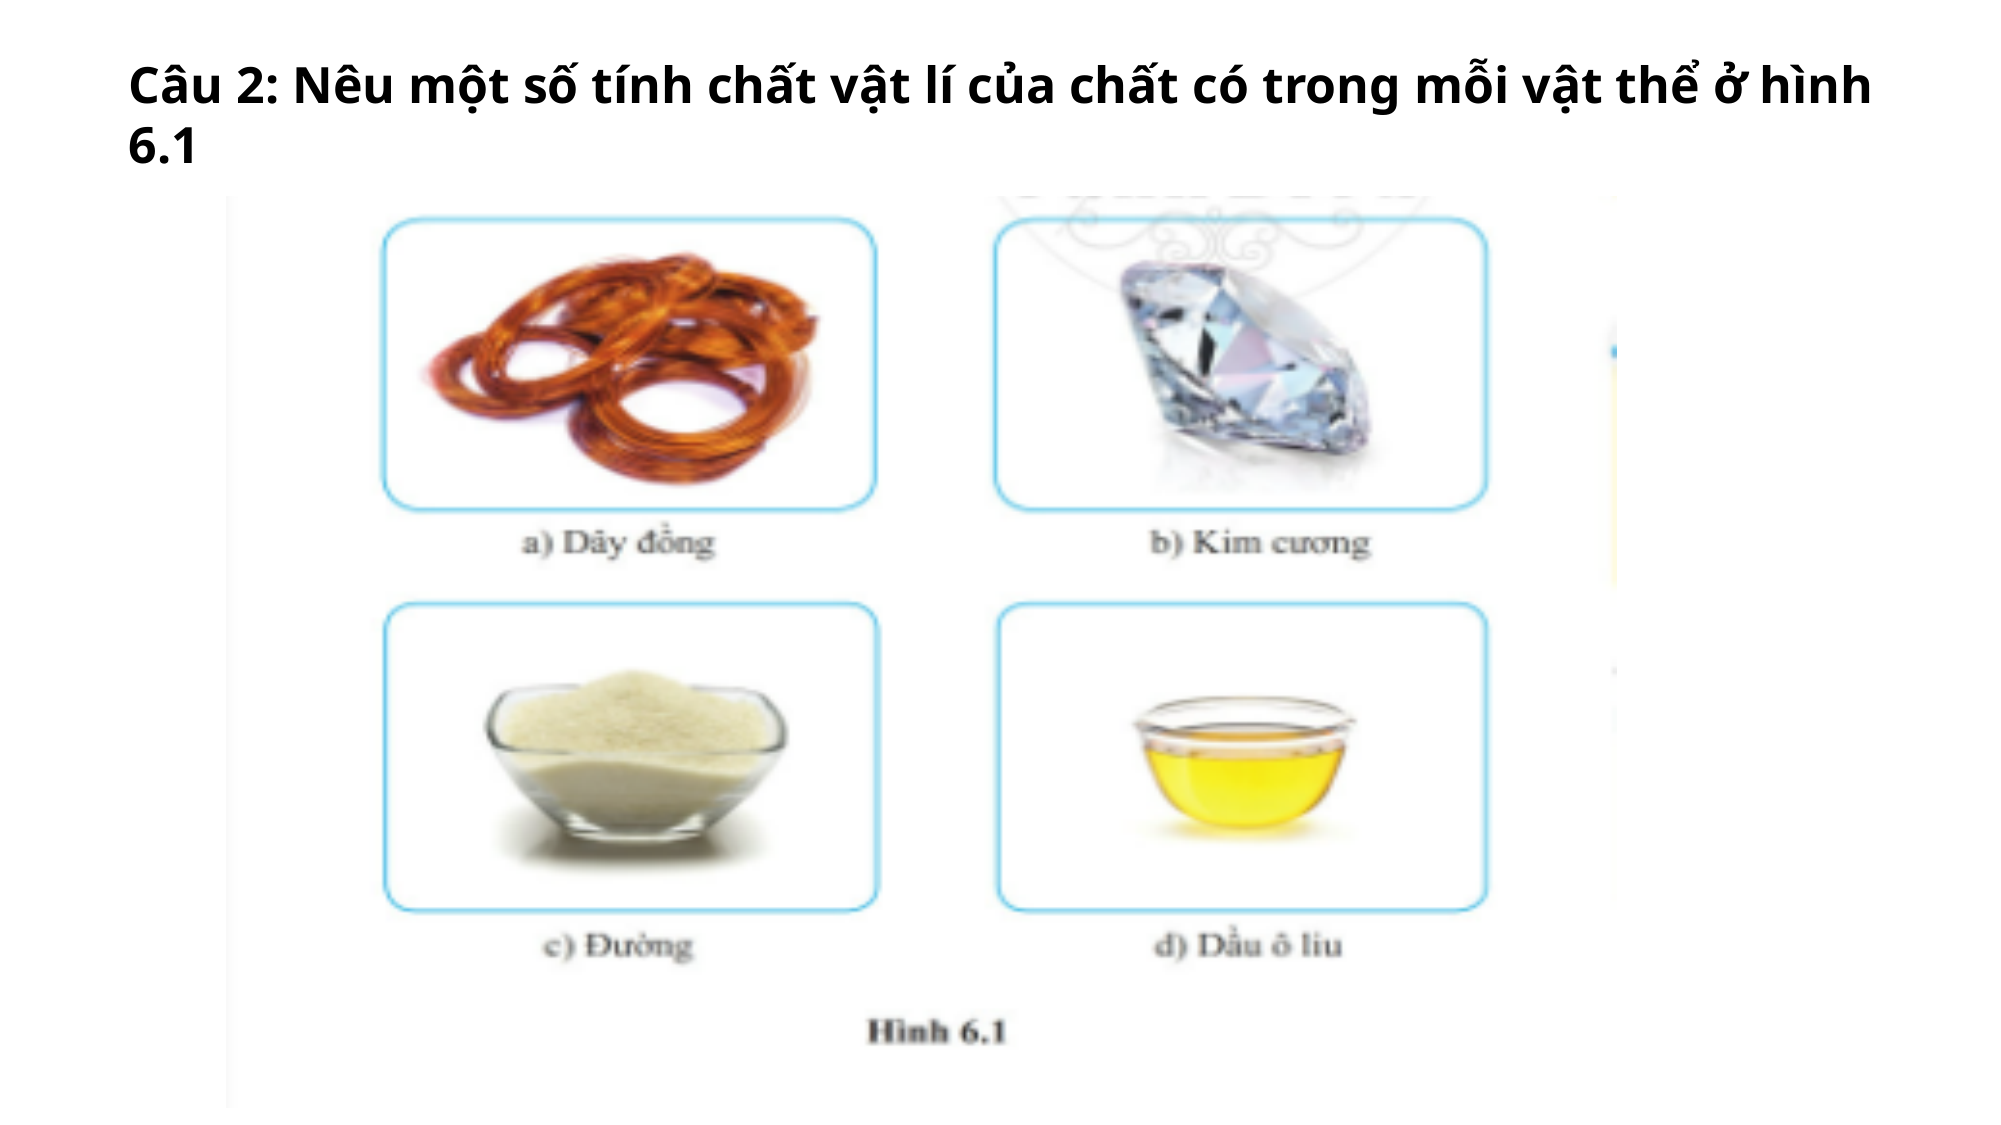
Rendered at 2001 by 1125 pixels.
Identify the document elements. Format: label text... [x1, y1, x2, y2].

picture [225, 196, 1617, 1108]
text_box Câu 2: Nêu một số tính chất vật lí của chất có trong mỗi vật thể ở hình 6.1 [114, 46, 1940, 302]
